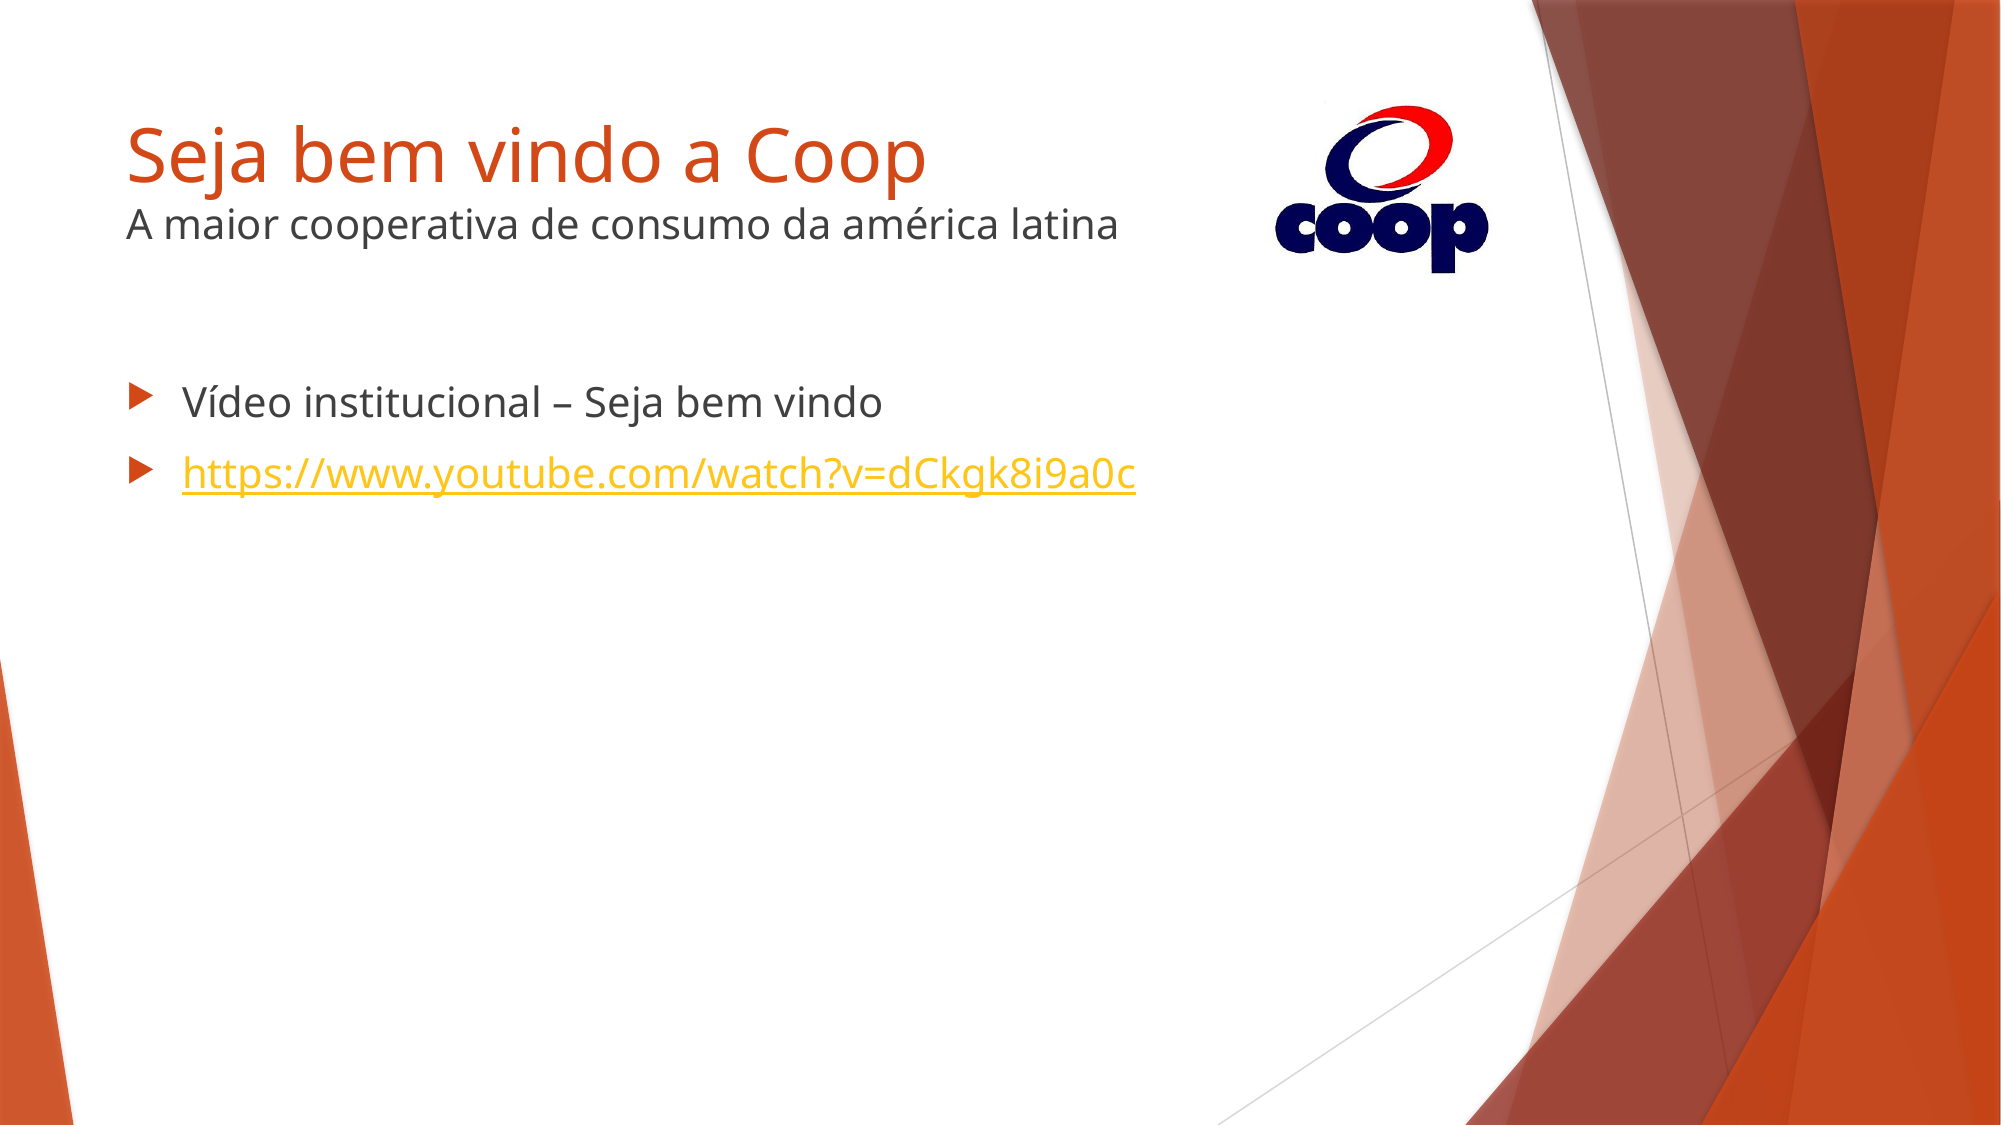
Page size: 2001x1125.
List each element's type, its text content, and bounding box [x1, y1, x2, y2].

list Vídeo institucional – Seja bem vindo https://www.youtube.com/watch?v=dCkgk8i9a0c [111, 368, 1522, 992]
picture [1260, 99, 1502, 281]
title Seja bem vindo a Coop A maior cooperativa de consumo da américa latina [111, 99, 1522, 317]
